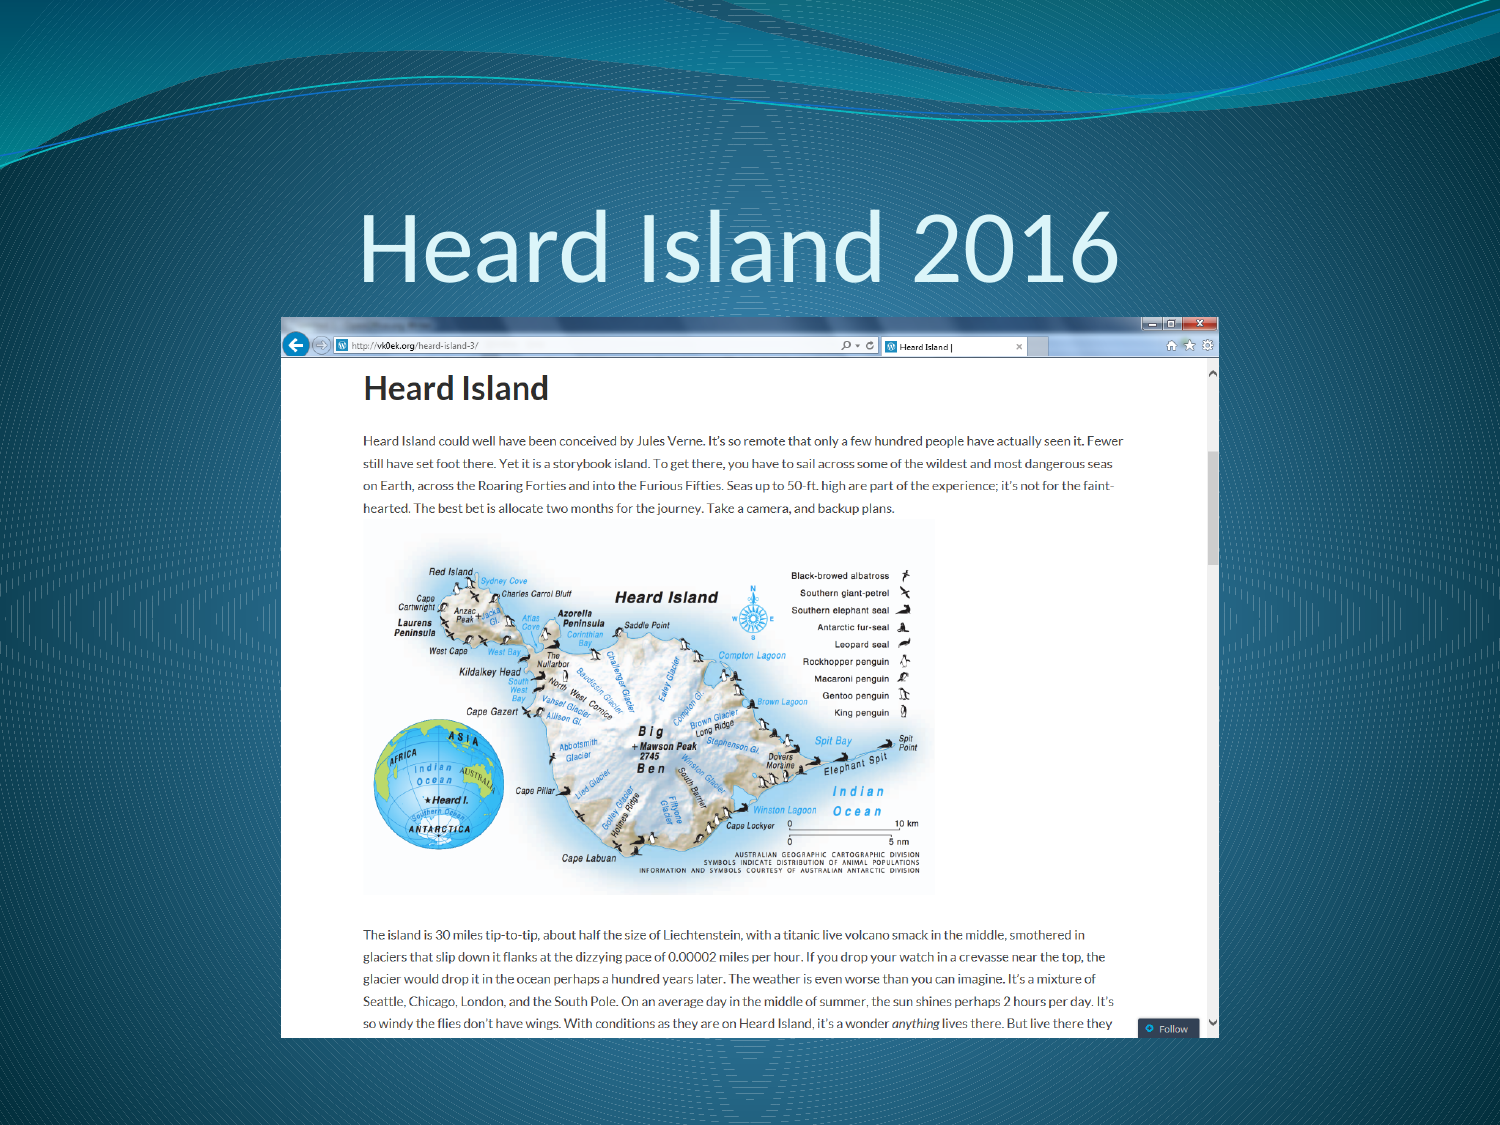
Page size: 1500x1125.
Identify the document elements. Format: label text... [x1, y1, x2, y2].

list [281, 317, 1219, 1038]
title Heard Island 2016 [75, 115, 1425, 303]
